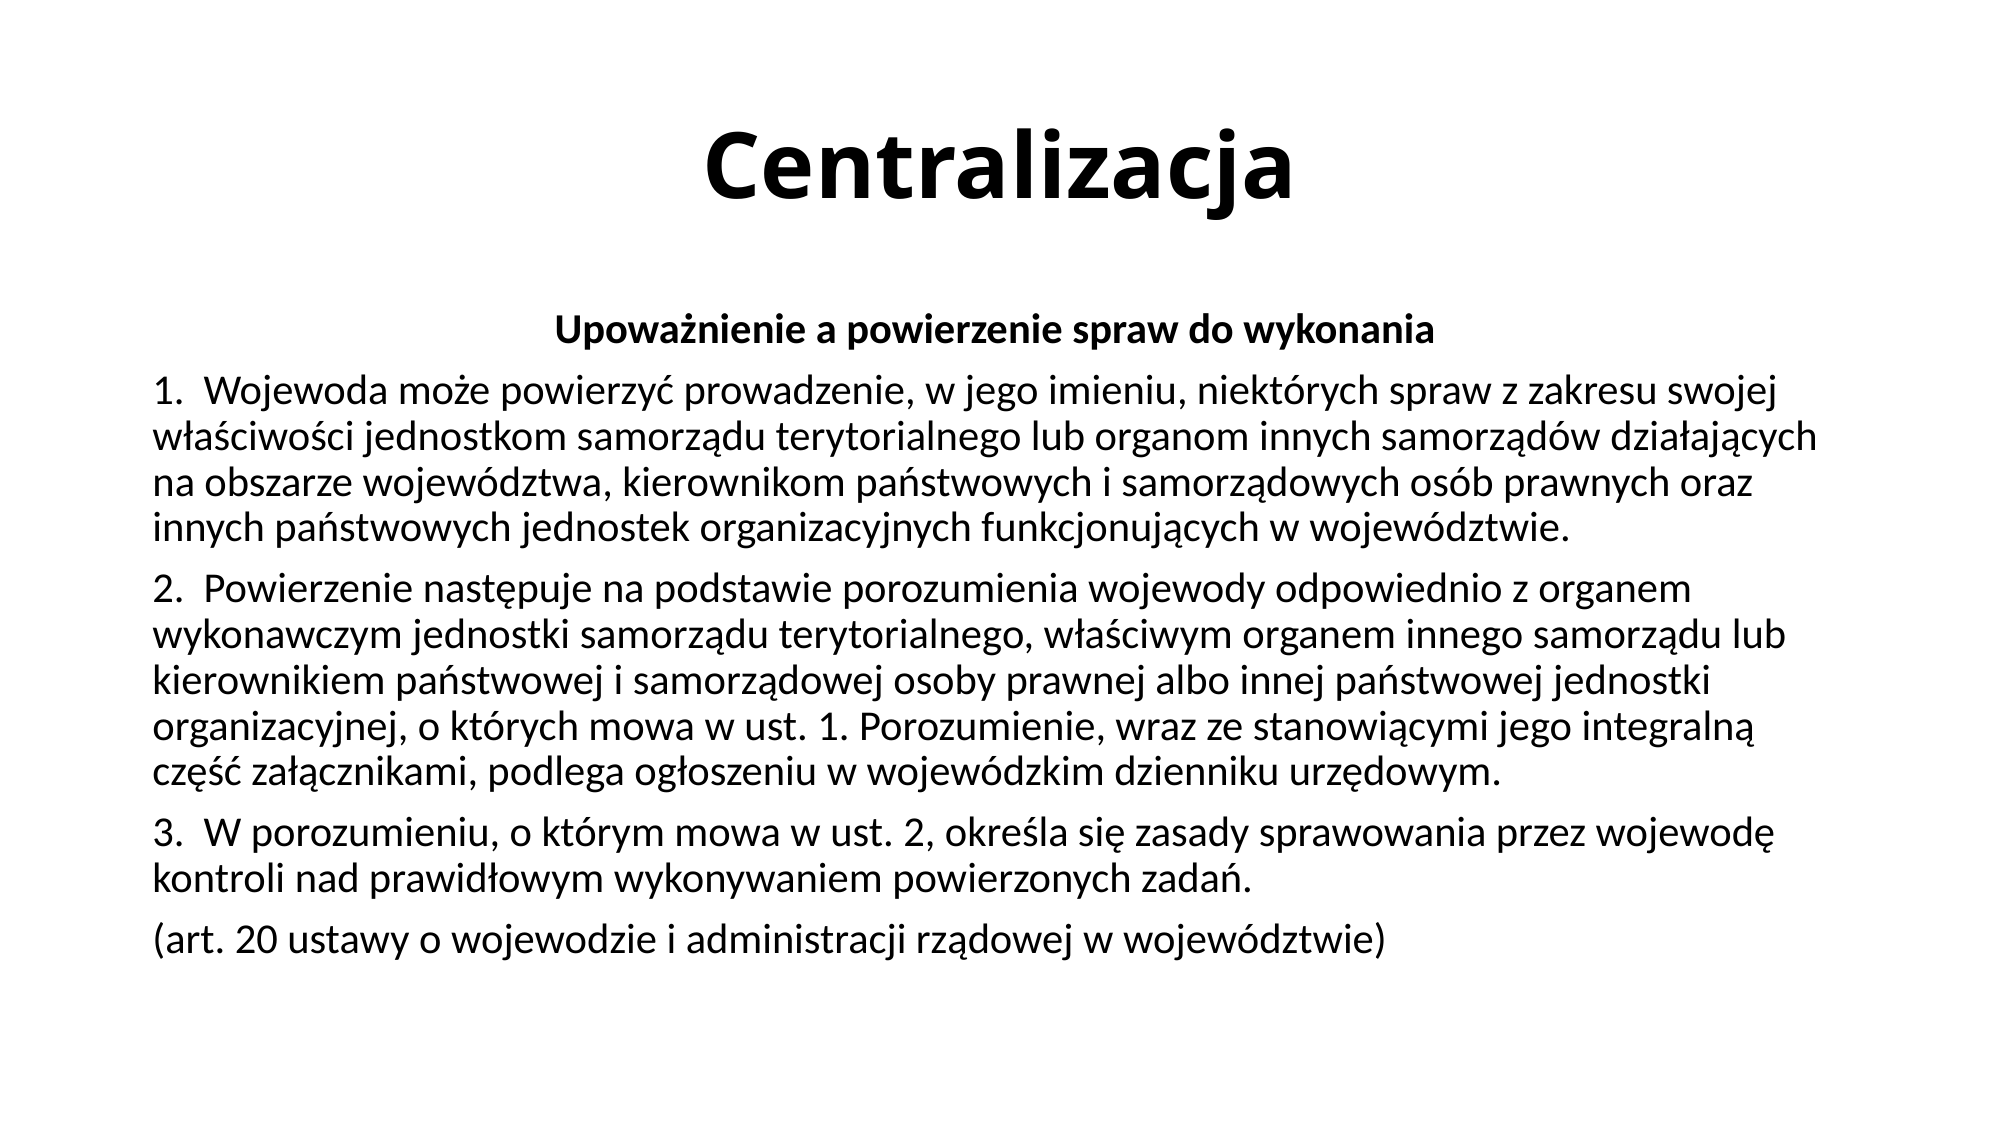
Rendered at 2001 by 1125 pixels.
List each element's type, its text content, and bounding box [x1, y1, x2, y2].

list Upoważnienie a powierzenie spraw do wykonania 1. Wojewoda może powierzyć prowadzenie, w jego imieniu, niektórych spraw z zakresu swojej właściwości jednostkom samorządu terytorialnego lub organom innych samorządów działających na obszarze województwa, kierownikom państwowych i samorządowych osób prawnych oraz innych państwowych jednostek organizacyjnych funkcjonujących w województwie. 2. Powierzenie następuje na podstawie porozumienia wojewody odpowiednio z organem wykonawczym jednostki samorządu terytorialnego, właściwym organem innego samorządu lub kierownikiem państwowej i samorządowej osoby prawnej albo innej państwowej jednostki organizacyjnej, o których mowa w ust. 1. Porozumienie, wraz ze stanowiącymi jego integralną część załącznikami, podlega ogłoszeniu w wojewódzkim dzienniku urzędowym. 3. W porozumieniu, o którym mowa w ust. 2, określa się zasady sprawowania przez wojewodę kontroli nad prawidłowym wykonywaniem powierzonych zadań. (art. 20 ustawy o wojewodzie i administracji rządowej w województwie) [137, 299, 1863, 1014]
title Centralizacja [137, 59, 1863, 278]
